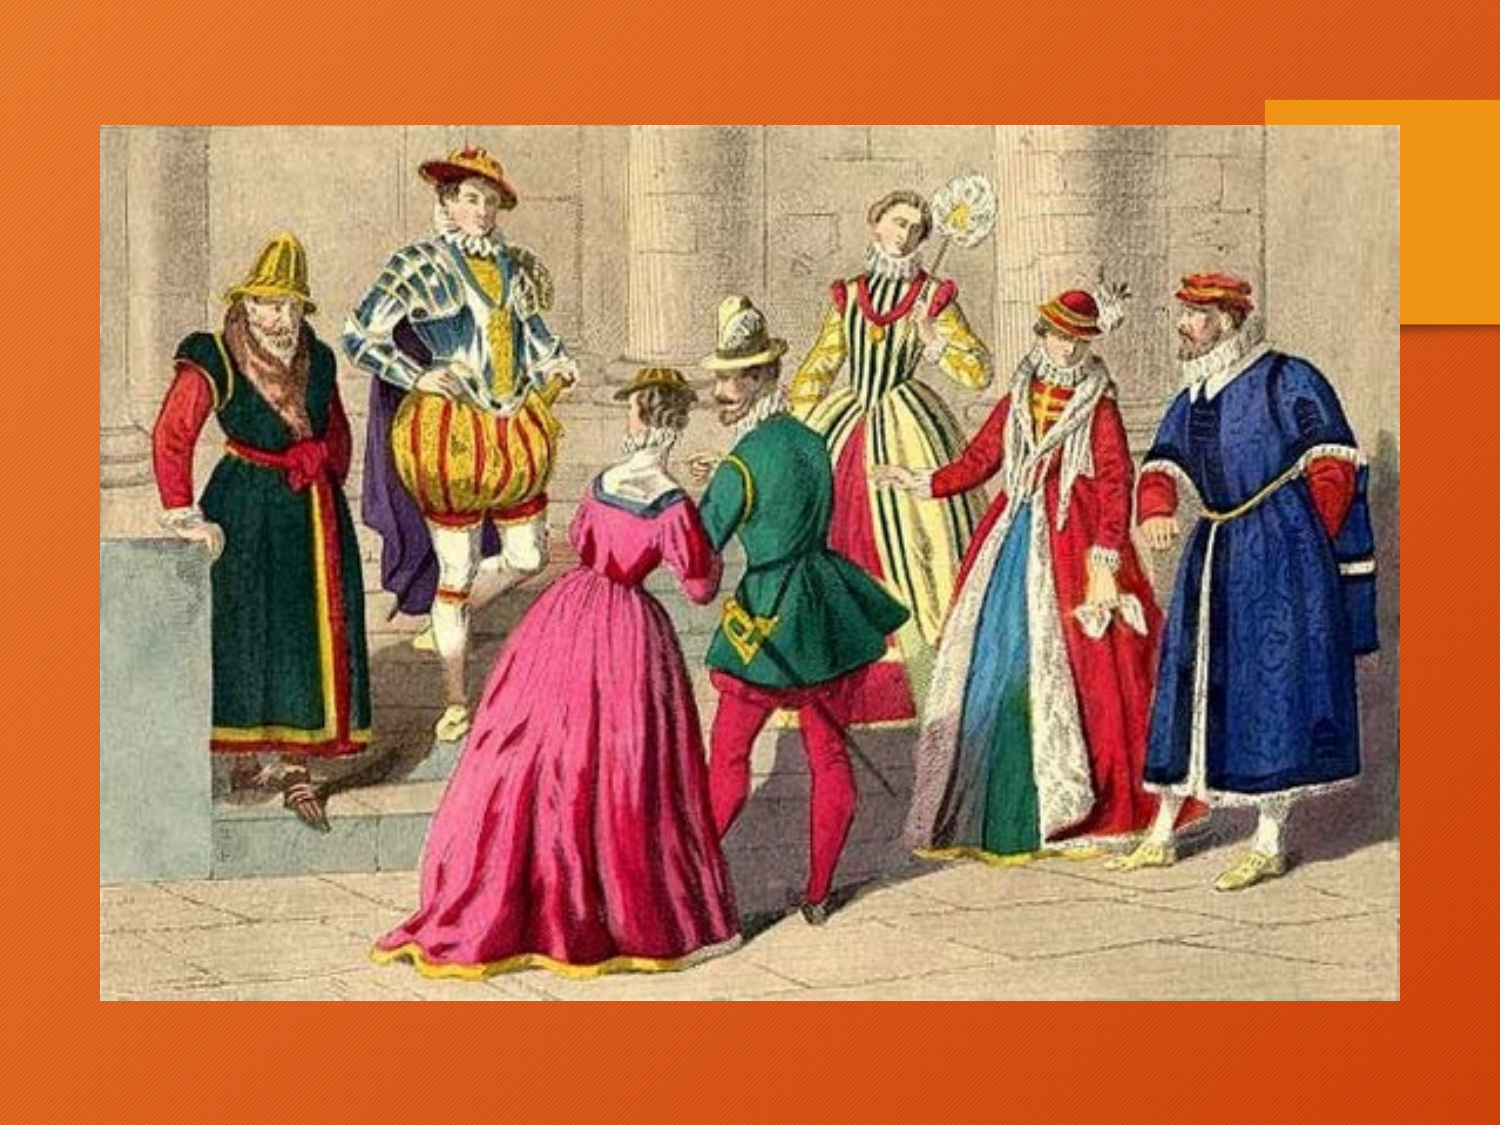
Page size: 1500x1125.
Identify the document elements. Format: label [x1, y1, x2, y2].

picture [100, 125, 1500, 1001]
